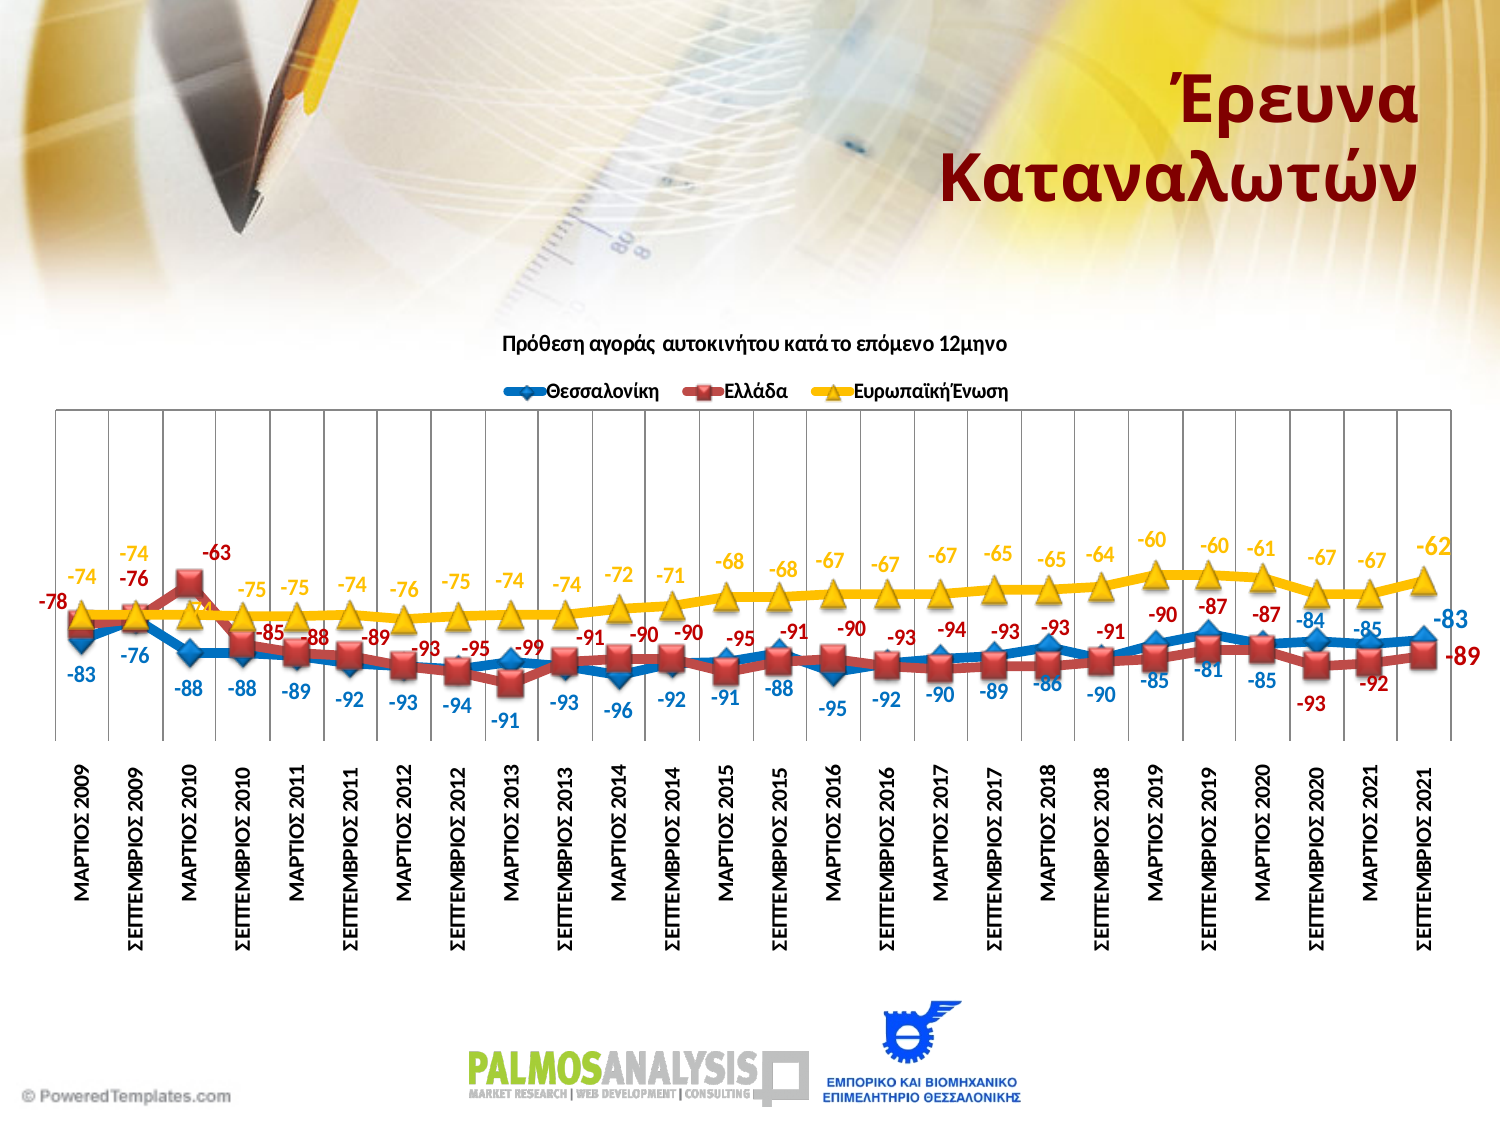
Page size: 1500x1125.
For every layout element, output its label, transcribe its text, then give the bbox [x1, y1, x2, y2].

title Έρευνα Καταναλωτών [796, 59, 1436, 212]
picture [0, 0, 1500, 1125]
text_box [8, 314, 1500, 952]
